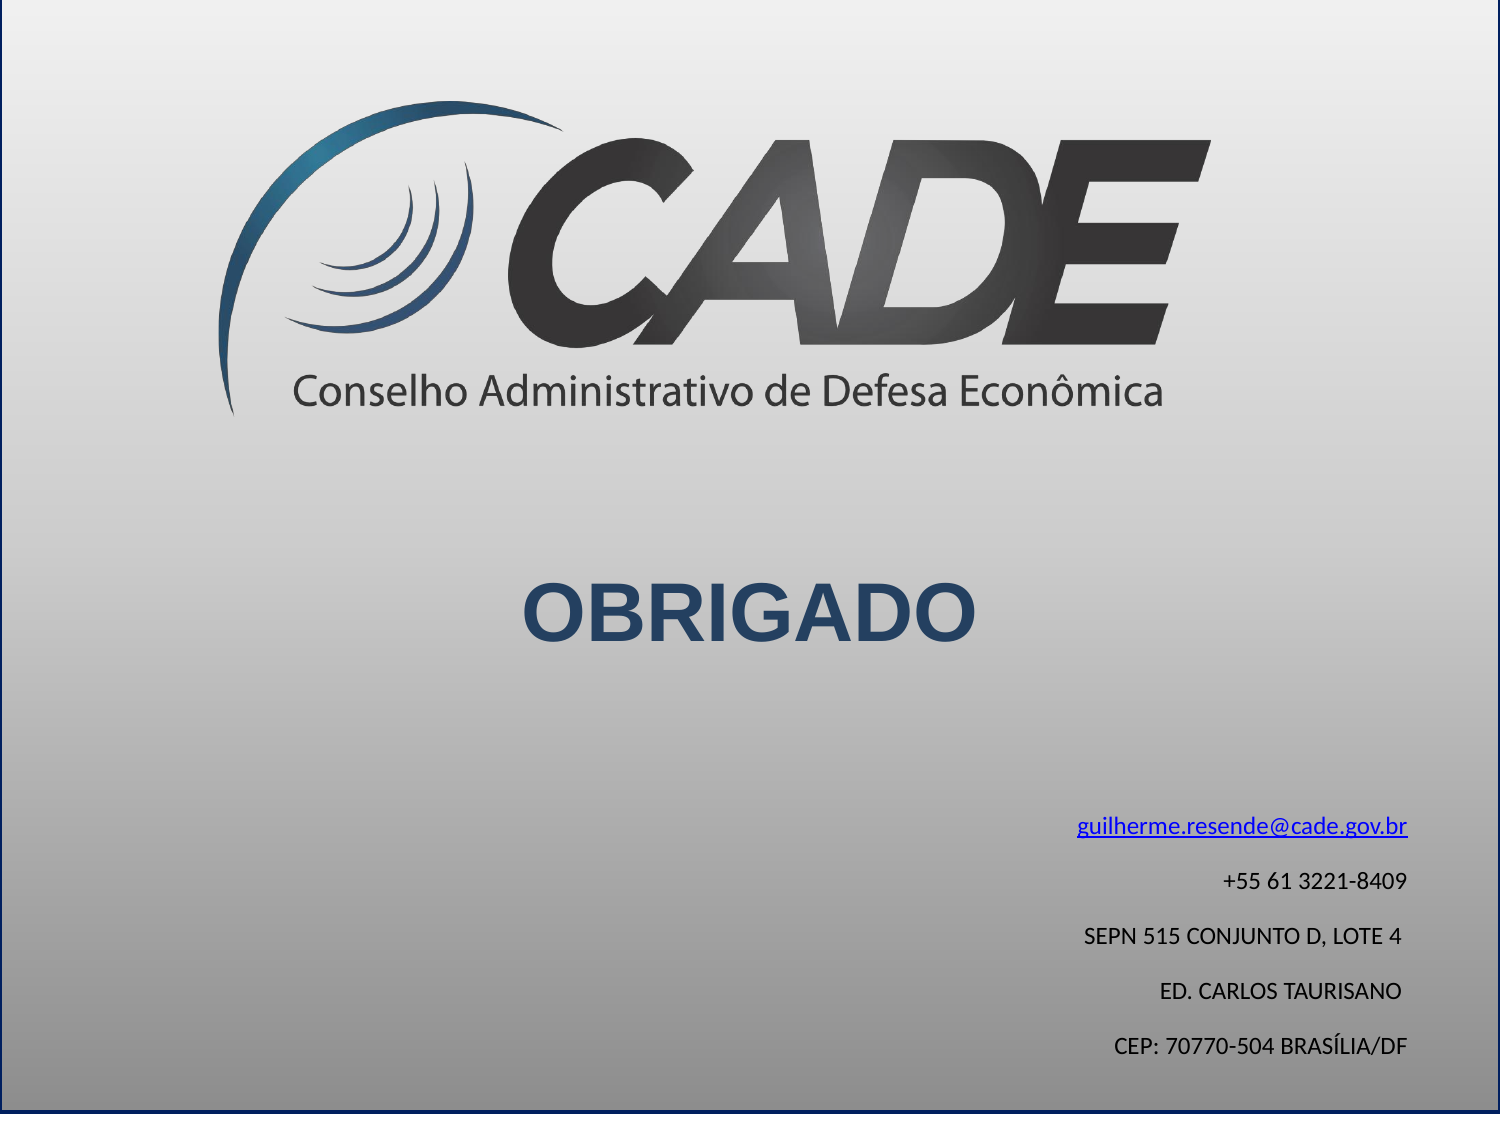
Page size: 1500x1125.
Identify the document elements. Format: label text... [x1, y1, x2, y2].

text_box [218, 101, 1211, 417]
text_box [0, 0, 1498, 1111]
text_box [0, 0, 1500, 1112]
text_box guilherme.resende@cade.gov.br +55 61 3221-8409 SEPN 515 CONJUNTO D, LOTE 4 ED. CARLOS TAURISANO CEP: 70770-504 BRASÍLIA/DF [949, 802, 1423, 1067]
title OBRIGADO [519, 556, 982, 746]
